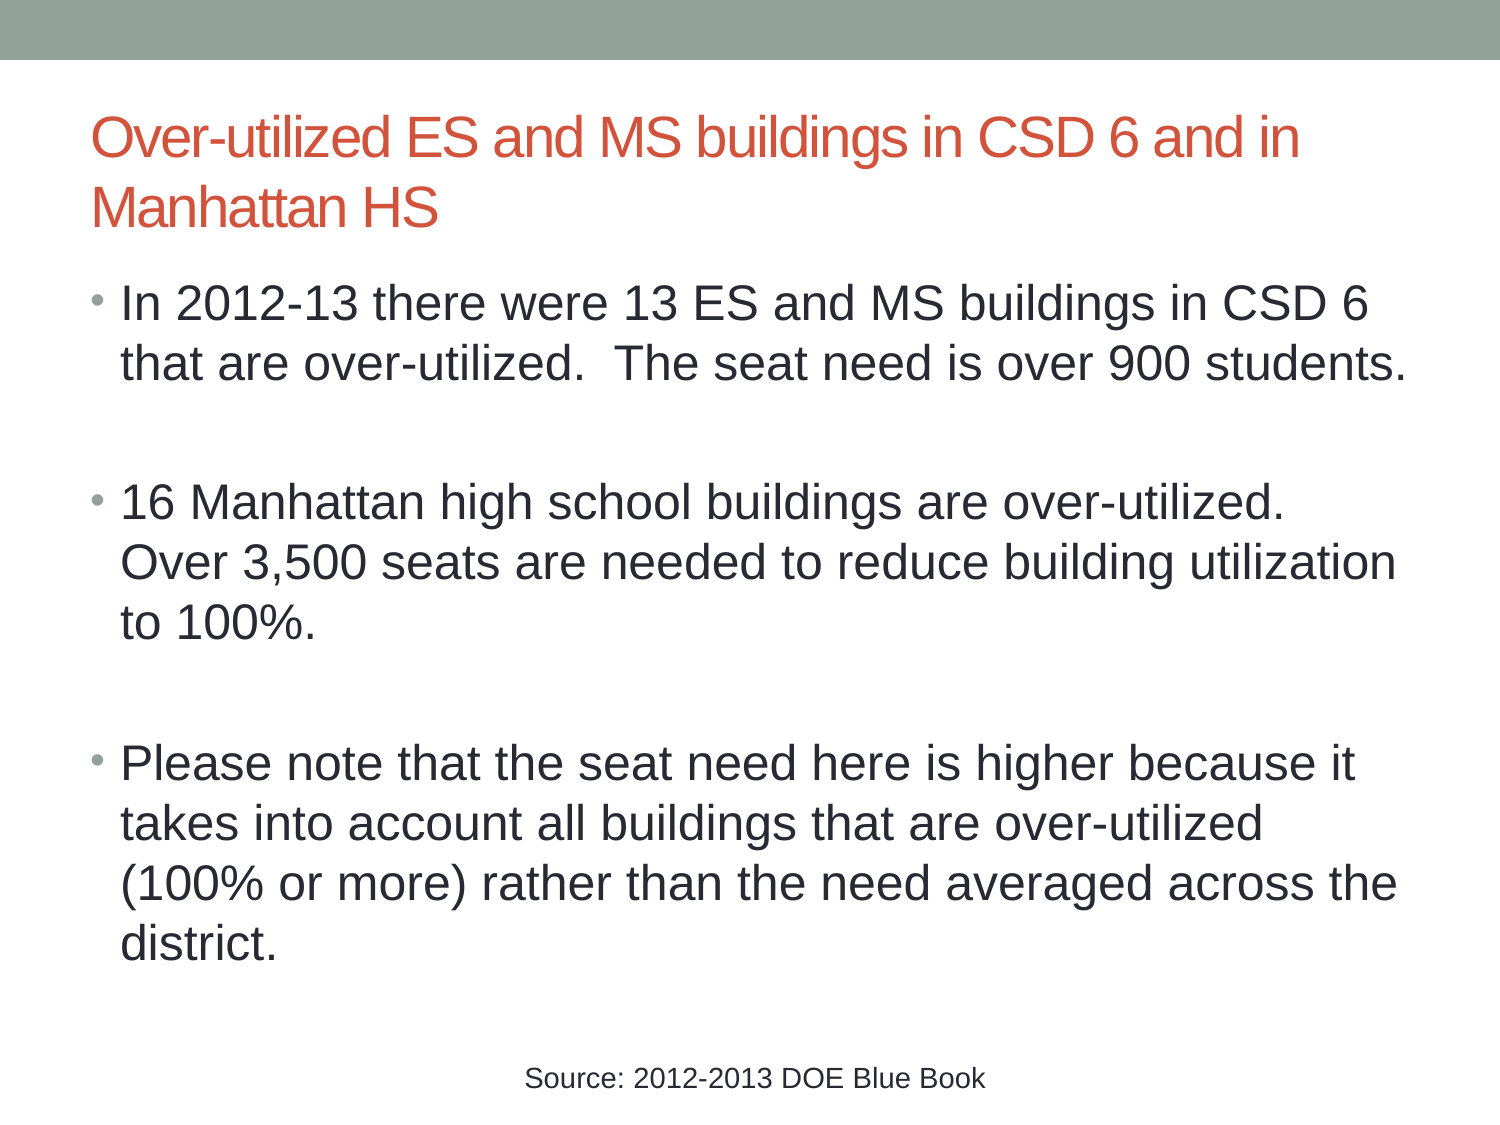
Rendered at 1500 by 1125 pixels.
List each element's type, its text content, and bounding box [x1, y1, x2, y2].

list In 2012-13 there were 13 ES and MS buildings in CSD 6 that are over-utilized. The seat need is over 900 students. 16 Manhattan high school buildings are over-utilized. Over 3,500 seats are needed to reduce building utilization to 100%. Please note that the seat need here is higher because it takes into account all buildings that are over-utilized (100% or more) rather than the need averaged across the district. [75, 262, 1425, 1052]
title Over-utilized ES and MS buildings in CSD 6 and in Manhattan HS [75, 87, 1425, 250]
text_box Source: 2012-2013 DOE Blue Book [44, 1052, 1467, 1102]
